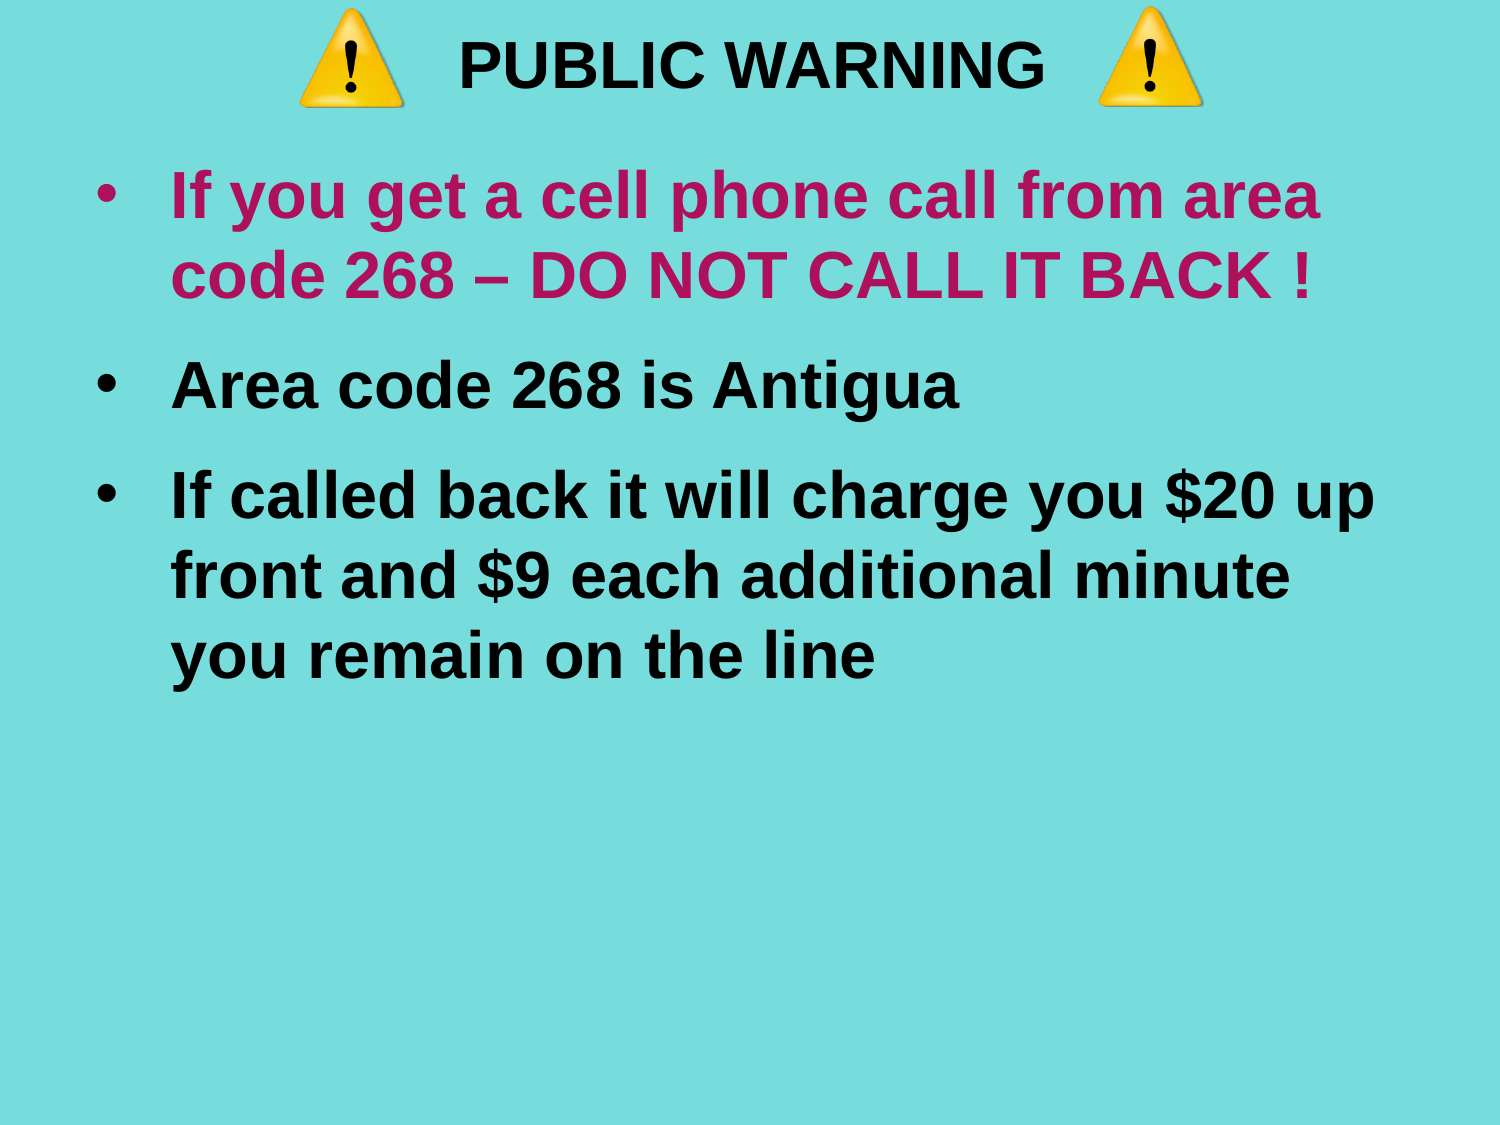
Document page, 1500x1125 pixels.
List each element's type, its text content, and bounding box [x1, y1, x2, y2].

picture [299, 7, 405, 108]
picture [1098, 6, 1204, 107]
text_box If you get a cell phone call from area code 268 – DO NOT CALL IT BACK ! Area code 268 is Antigua If called back it will charge you $20 up front and $9 each additional minute you remain on the line [80, 144, 1438, 1048]
title PUBLIC WARNING [75, 6, 1432, 117]
